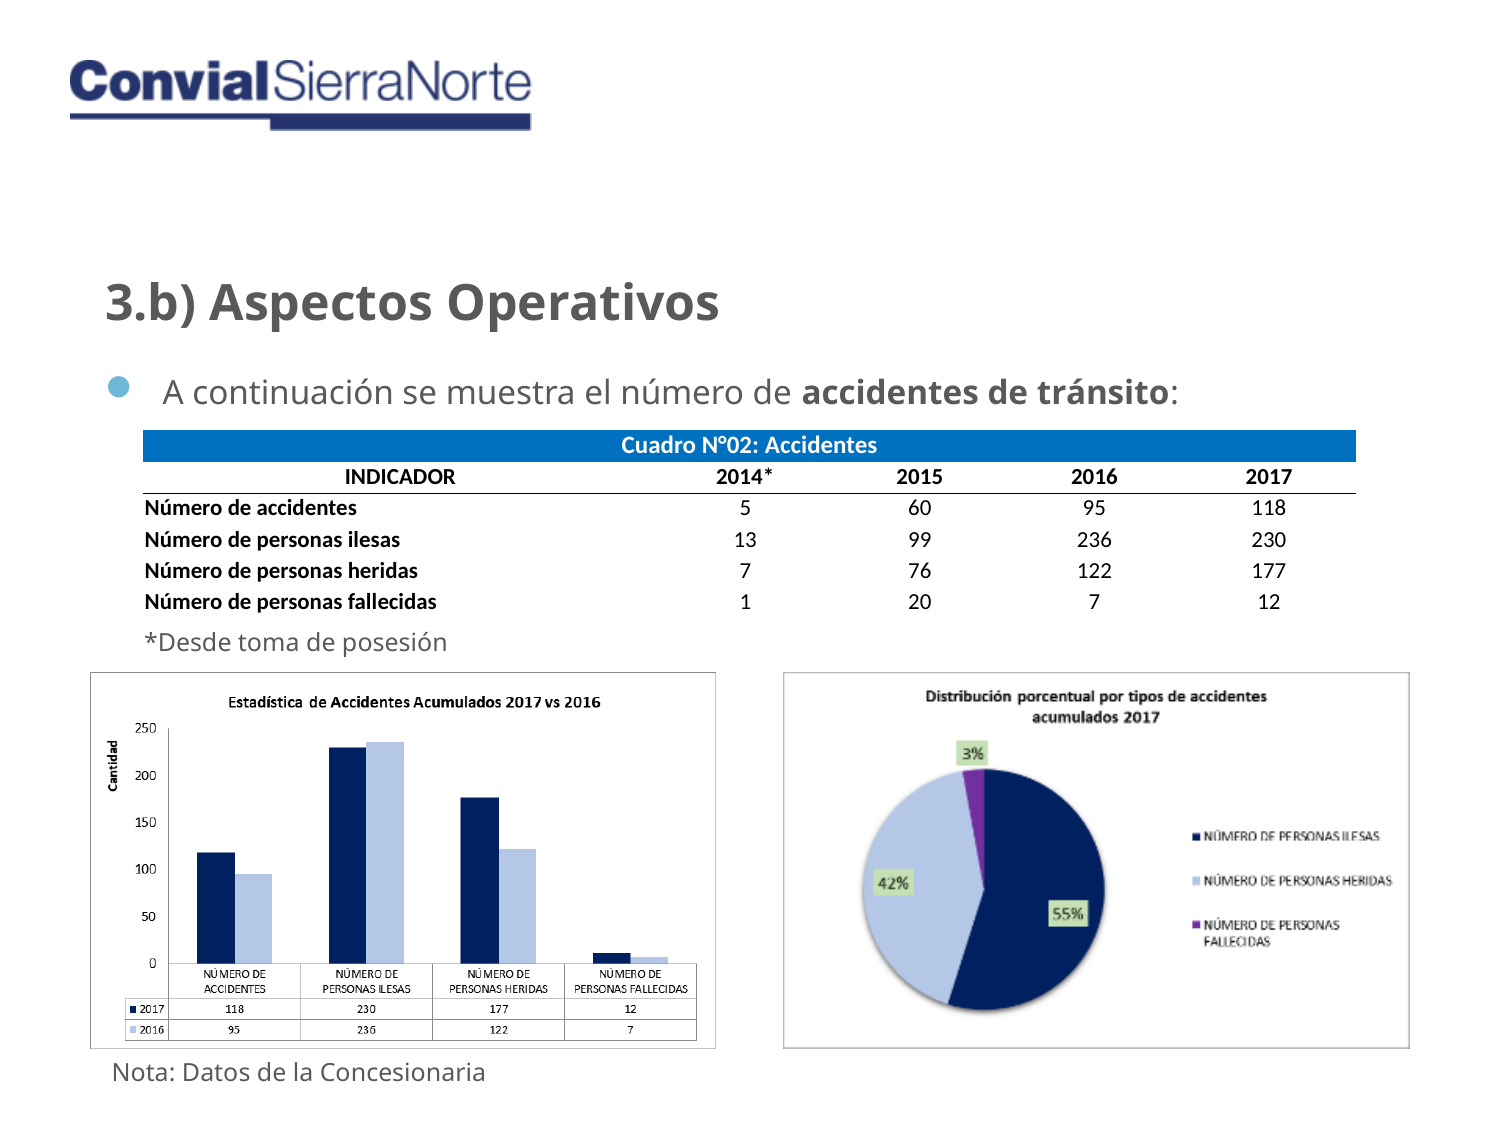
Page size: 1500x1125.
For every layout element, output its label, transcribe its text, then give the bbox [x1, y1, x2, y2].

table_cell 1 [658, 587, 833, 619]
picture [89, 671, 717, 1050]
table_cell 177 [1182, 556, 1356, 587]
table_cell 76 [833, 556, 1007, 587]
table_cell 13 [658, 525, 833, 556]
table_cell 236 [1007, 525, 1182, 556]
table_header Cuadro N°02: Accidentes [143, 430, 1356, 462]
table_cell 99 [833, 525, 1007, 556]
table_cell 7 [658, 556, 833, 587]
table_cell 60 [833, 494, 1007, 525]
table_cell Número de personas fallecidas [143, 587, 658, 619]
table_cell Número de personas ilesas [143, 525, 658, 556]
table_cell 7 [1007, 587, 1182, 619]
table_cell Número de personas heridas [143, 556, 658, 587]
table_cell 2016 [1007, 462, 1182, 493]
table_cell 2014* [658, 462, 833, 493]
table_cell 230 [1182, 525, 1356, 556]
list 3.b) Aspectos Operativos A continuación se muestra el número de accidentes de tránsito: *Desde toma de posesión Nota: Datos de la Concesionaria [90, 262, 1410, 1104]
table_cell 20 [833, 587, 1007, 619]
table_cell 95 [1007, 494, 1182, 525]
table_cell INDICADOR [143, 462, 658, 493]
table_cell 2015 [833, 462, 1007, 493]
table_cell 122 [1007, 556, 1182, 587]
table_cell 12 [1182, 587, 1356, 619]
table_cell 5 [658, 494, 833, 525]
picture [783, 671, 1410, 1050]
table_cell 118 [1182, 494, 1356, 525]
table_cell 2017 [1182, 462, 1356, 493]
picture [70, 60, 532, 132]
table_cell Número de accidentes [143, 494, 658, 525]
